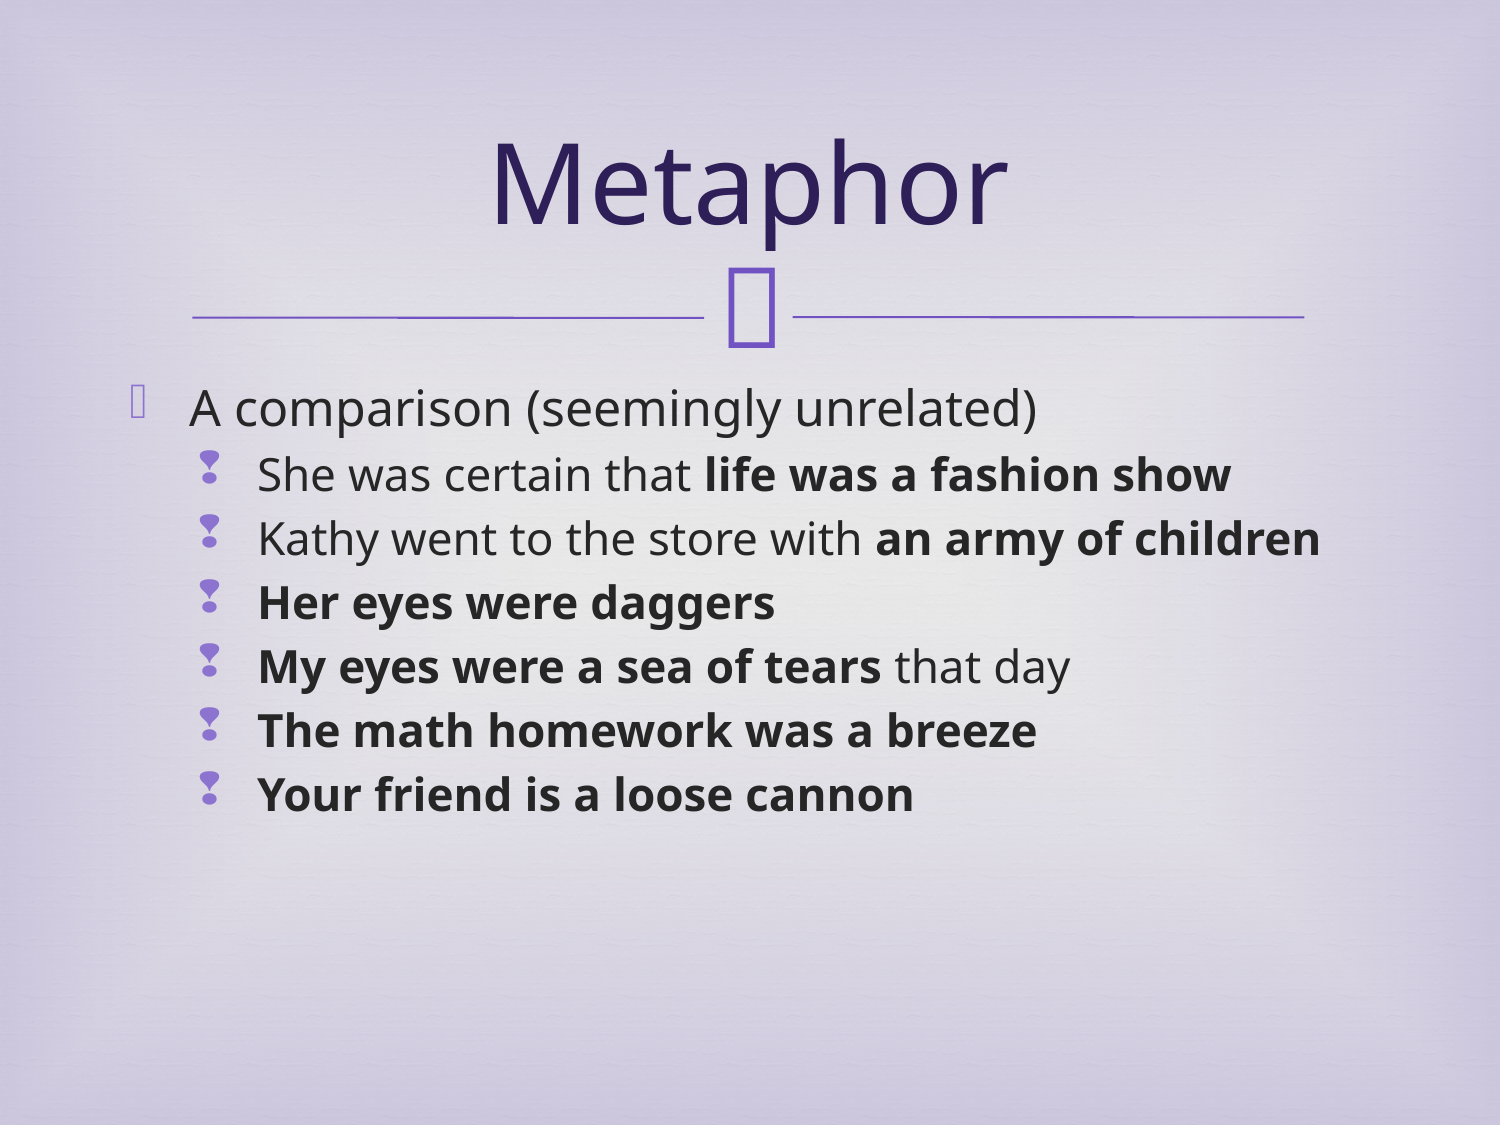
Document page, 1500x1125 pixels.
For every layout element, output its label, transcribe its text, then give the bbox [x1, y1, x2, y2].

title Metaphor [112, 93, 1386, 267]
list A comparison (seemingly unrelated) She was certain that life was a fashion show Kathy went to the store with an army of children Her eyes were daggers My eyes were a sea of tears that day The math homework was a breeze Your friend is a loose cannon [114, 368, 1386, 1005]
